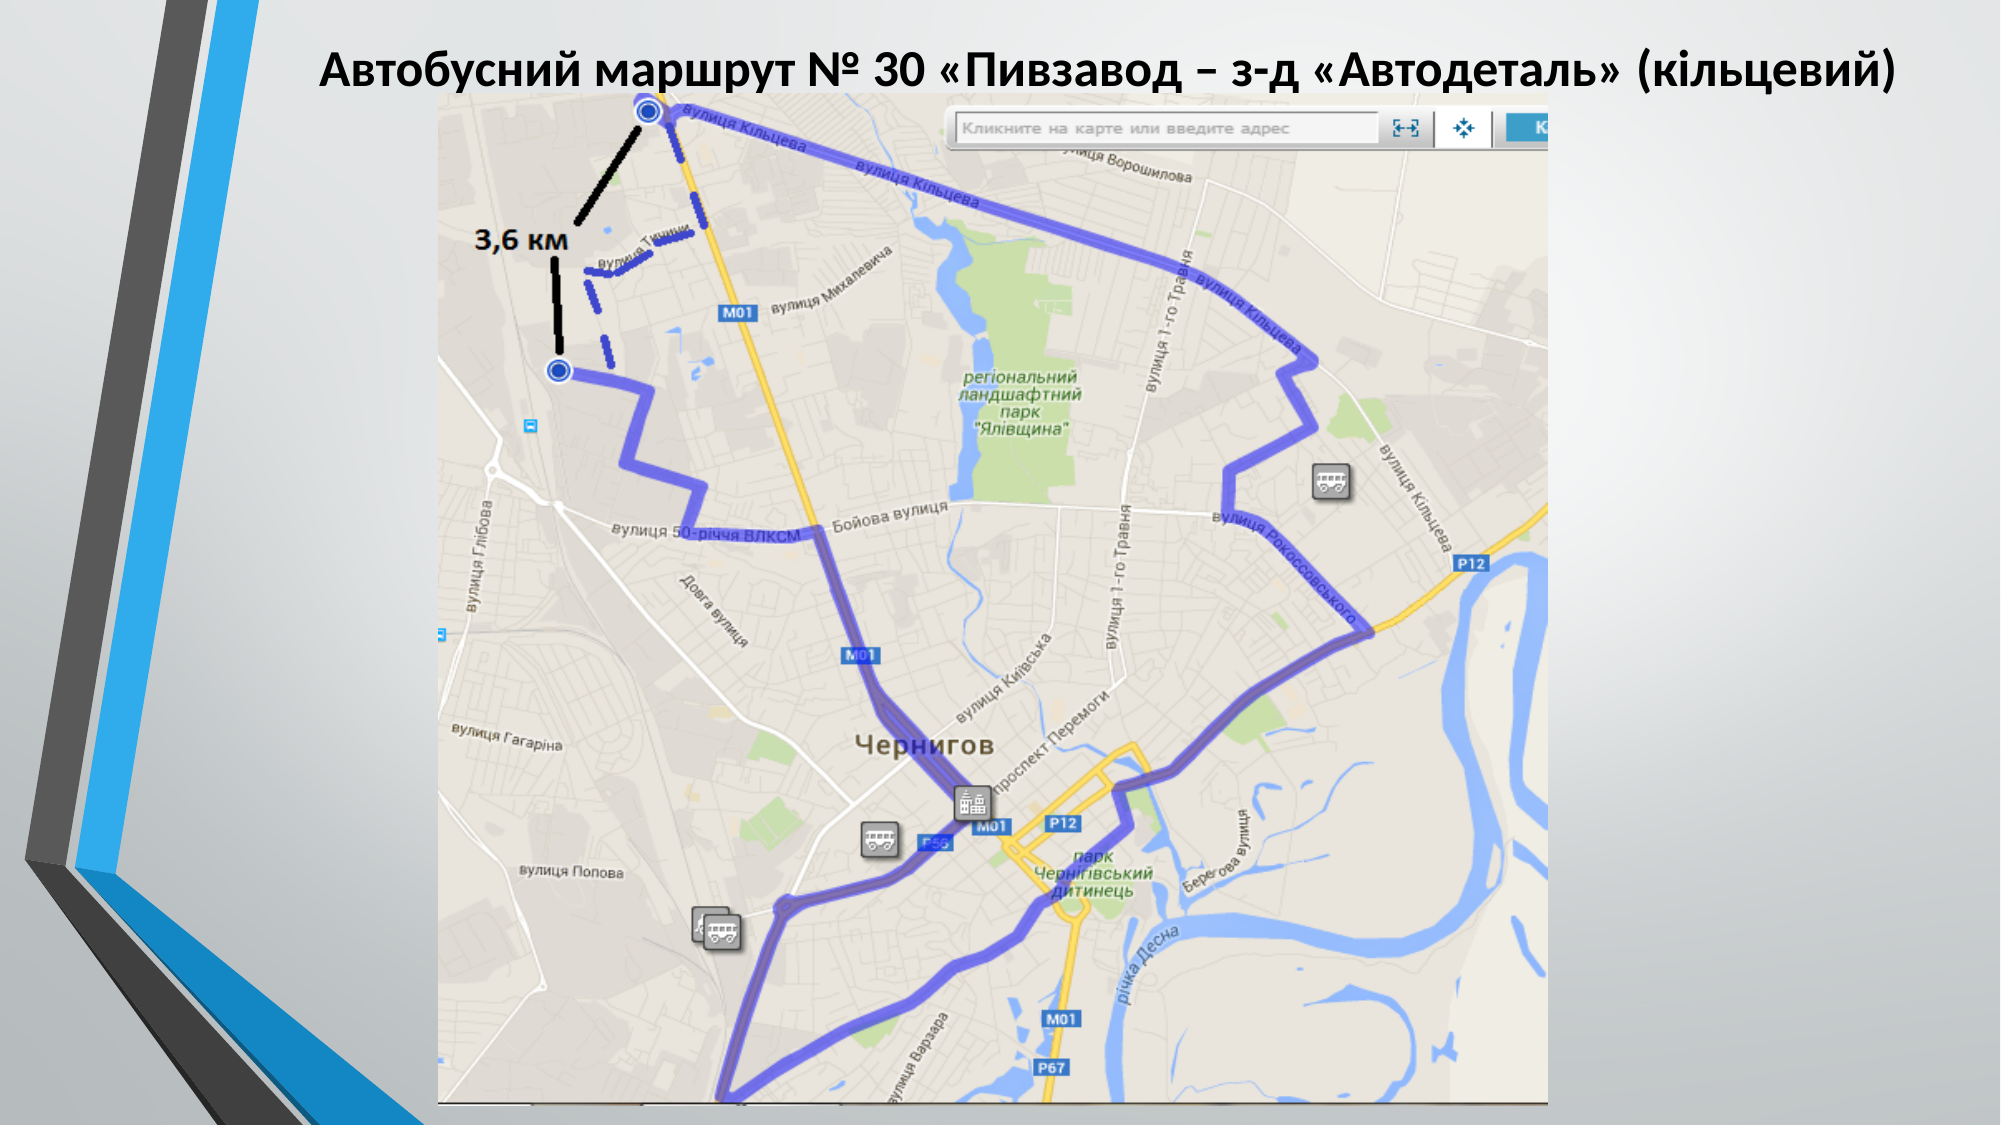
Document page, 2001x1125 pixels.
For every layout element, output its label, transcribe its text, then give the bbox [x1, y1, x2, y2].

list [437, 92, 1548, 1106]
title Автобусний маршрут № 30 «Пивзавод – з-д «Автодеталь» (кільцевий) [217, 1, 2000, 129]
